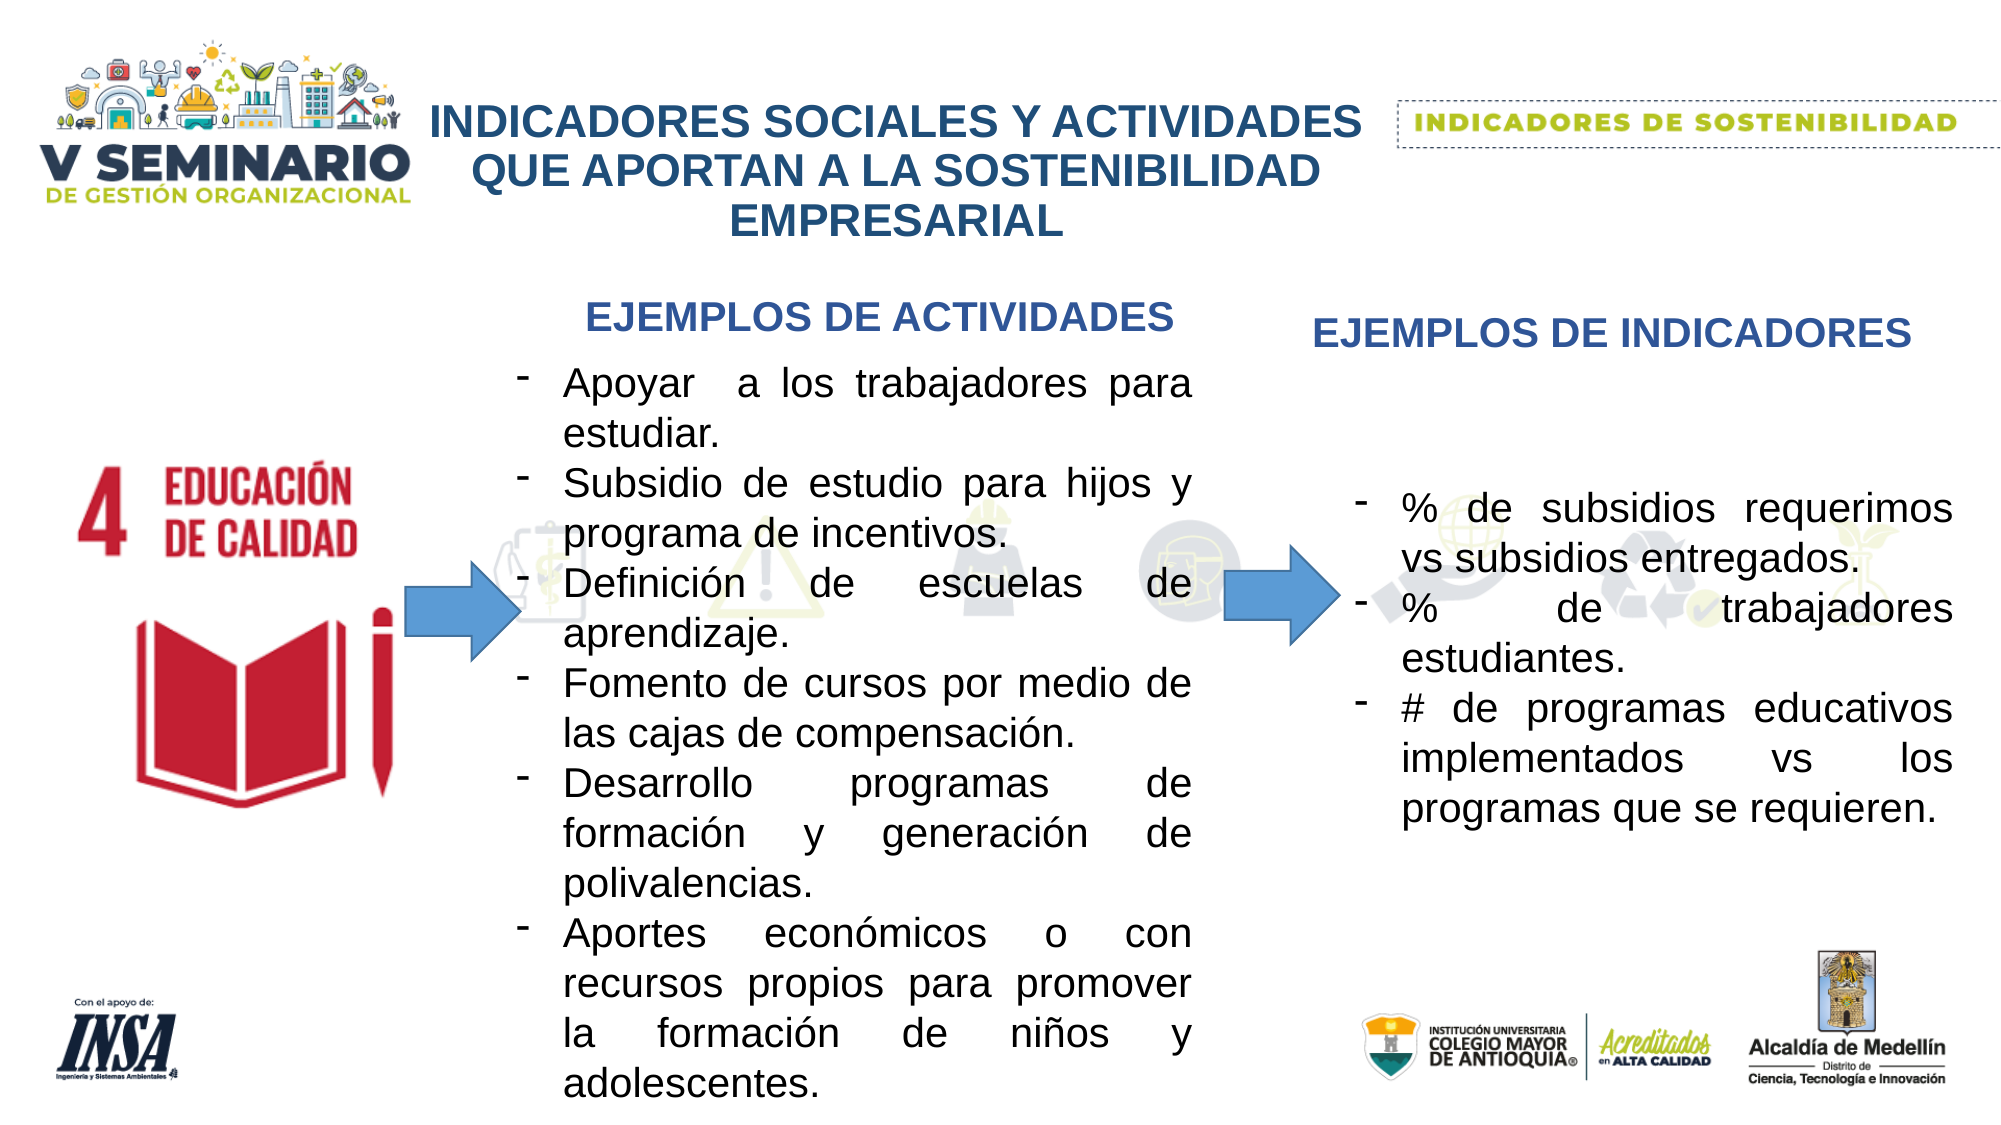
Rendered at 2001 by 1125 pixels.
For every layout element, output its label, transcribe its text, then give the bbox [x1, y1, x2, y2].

text_box [1223, 543, 1342, 647]
text_box [429, 560, 522, 663]
text_box INDICADORES SOCIALES Y ACTIVIDADES QUE APORTAN A LA SOSTENIBILIDAD EMPRESARIAL [391, 90, 1403, 256]
text_box EJEMPLOS DE ACTIVIDADES [569, 282, 1191, 348]
text_box % de subsidios requerimos vs subsidios entregados. % de trabajadores estudiantes. # de programas educativos implementados vs los programas que se requieren. [1339, 473, 1969, 883]
text_box EJEMPLOS DE INDICADORES [1224, 298, 2000, 364]
picture [0, 0, 2001, 1125]
text_box Apoyar a los trabajadores para estudiar. Subsidio de estudio para hijos y programa de incentivos. Definición de escuelas de aprendizaje. Fomento de cursos por medio de las cajas de compensación. Desarrollo programas de formación y generación de polivalencias. Aportes económicos o con recursos propios para promover la formación de niños y adolescentes. [501, 348, 1208, 1114]
